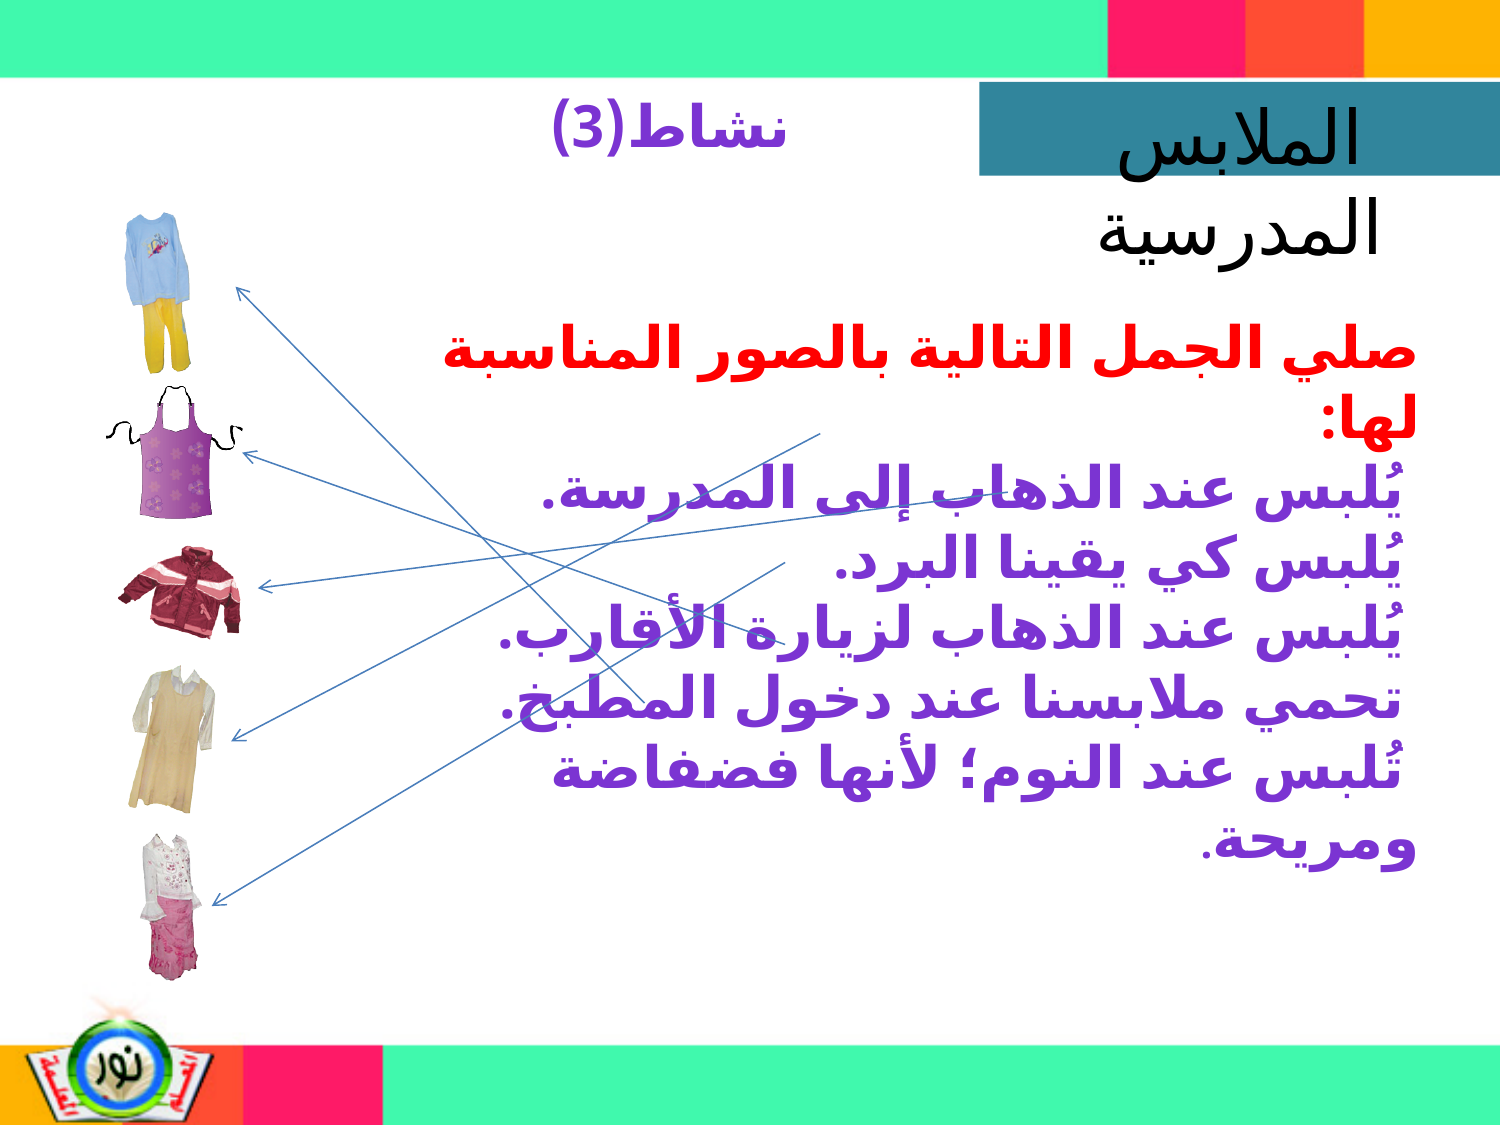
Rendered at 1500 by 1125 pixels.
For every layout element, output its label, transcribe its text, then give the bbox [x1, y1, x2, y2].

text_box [791, 597, 821, 742]
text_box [211, 562, 786, 907]
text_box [653, 452, 786, 645]
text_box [231, 290, 649, 700]
text_box صلي الجمل التالية بالصور المناسبة لها: يُلبس عند الذهاب إلى المدرسة. يُلبس كي يقينا البرد. يُلبس عند الذهاب لزيارة الأقارب. تحمي ملابسنا عند دخول المطبخ. تُلبس عند النوم؛ لأنها فضفاضة ومريحة. [653, 302, 1435, 878]
text_box نشاط(3) [375, 82, 966, 167]
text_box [790, 491, 1008, 589]
picture [0, 0, 1500, 1125]
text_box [653, 433, 821, 490]
text_box الملابس المدرسية [979, 81, 1500, 176]
